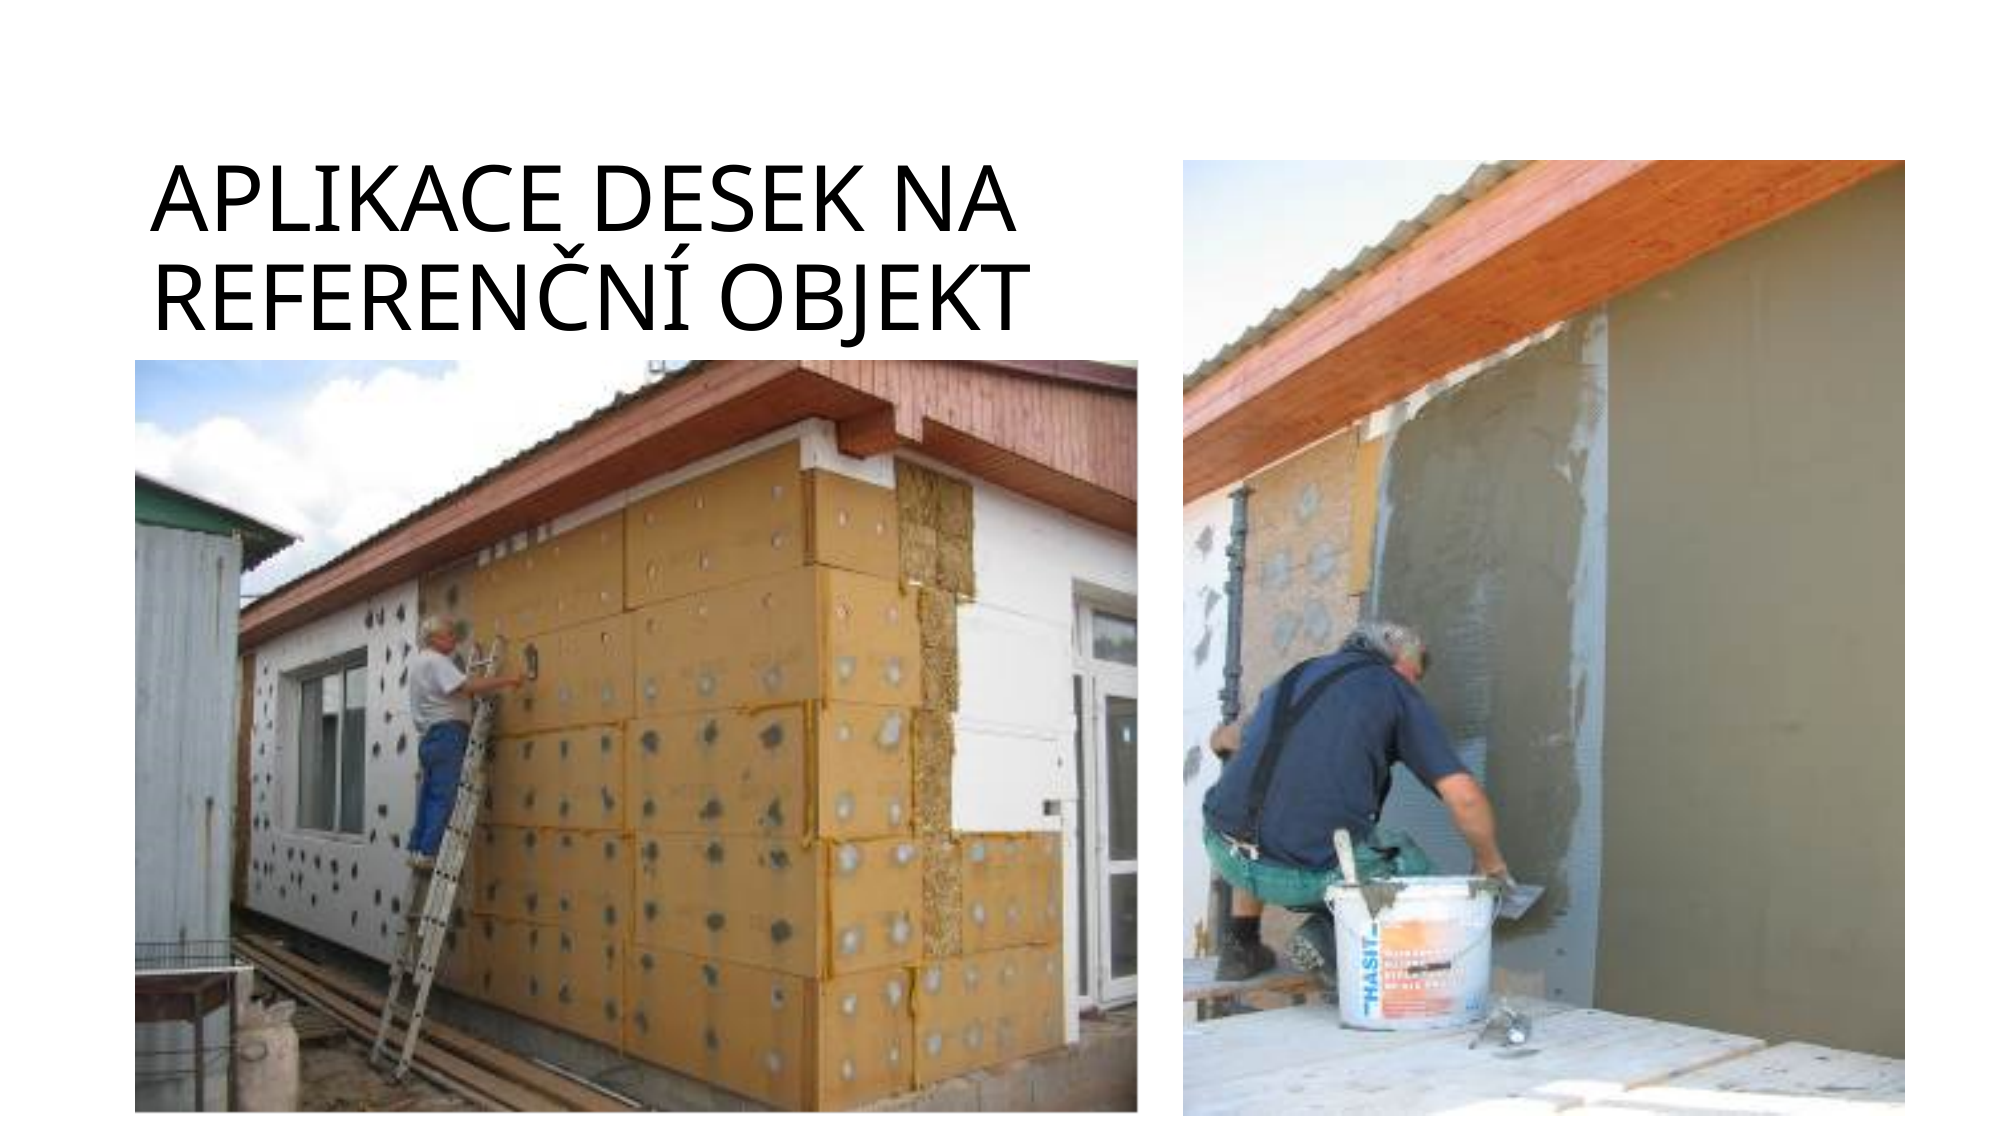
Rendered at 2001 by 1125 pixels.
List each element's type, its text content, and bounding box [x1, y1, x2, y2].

title APLIKACE DESEK NA REFERENČNÍ OBJEKT [135, 142, 1184, 361]
picture [135, 360, 1141, 1117]
picture [1183, 160, 1905, 1117]
